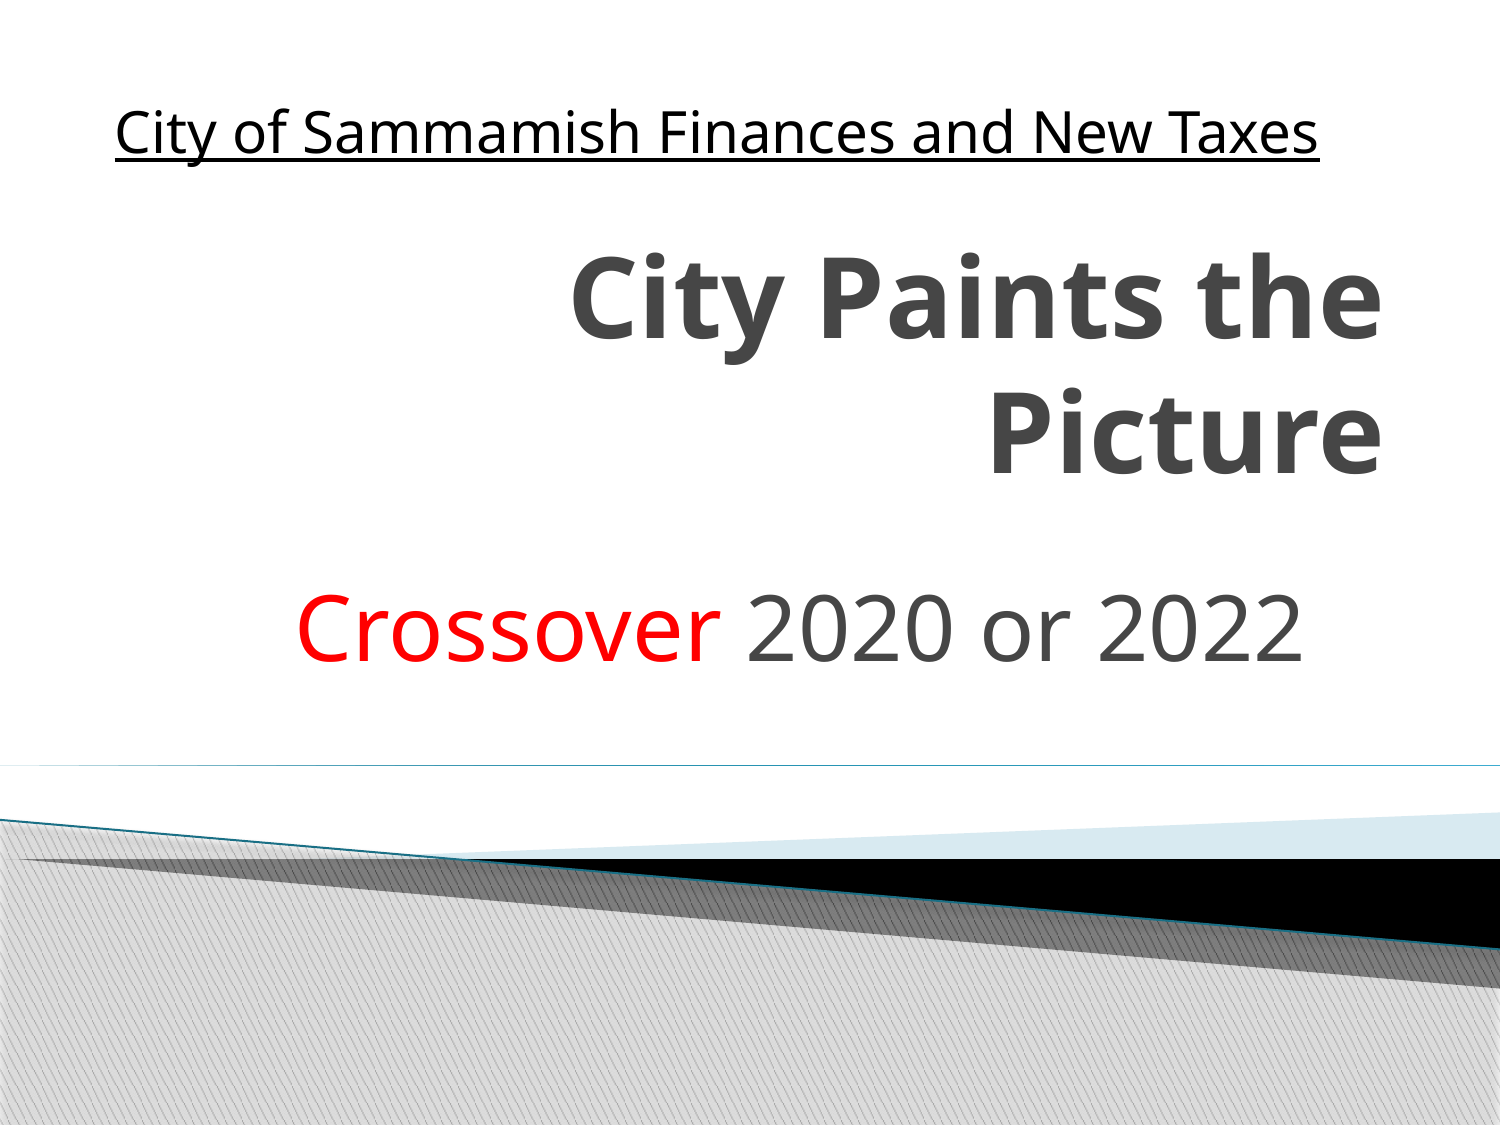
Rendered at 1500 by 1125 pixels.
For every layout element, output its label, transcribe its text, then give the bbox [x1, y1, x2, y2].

text_box City of Sammamish Finances and New Taxes [99, 87, 1438, 173]
subtitle Crossover 2020 or 2022 [162, 562, 1325, 850]
title City Paints the Picture [125, 173, 1400, 504]
picture [5, 859, 1500, 989]
